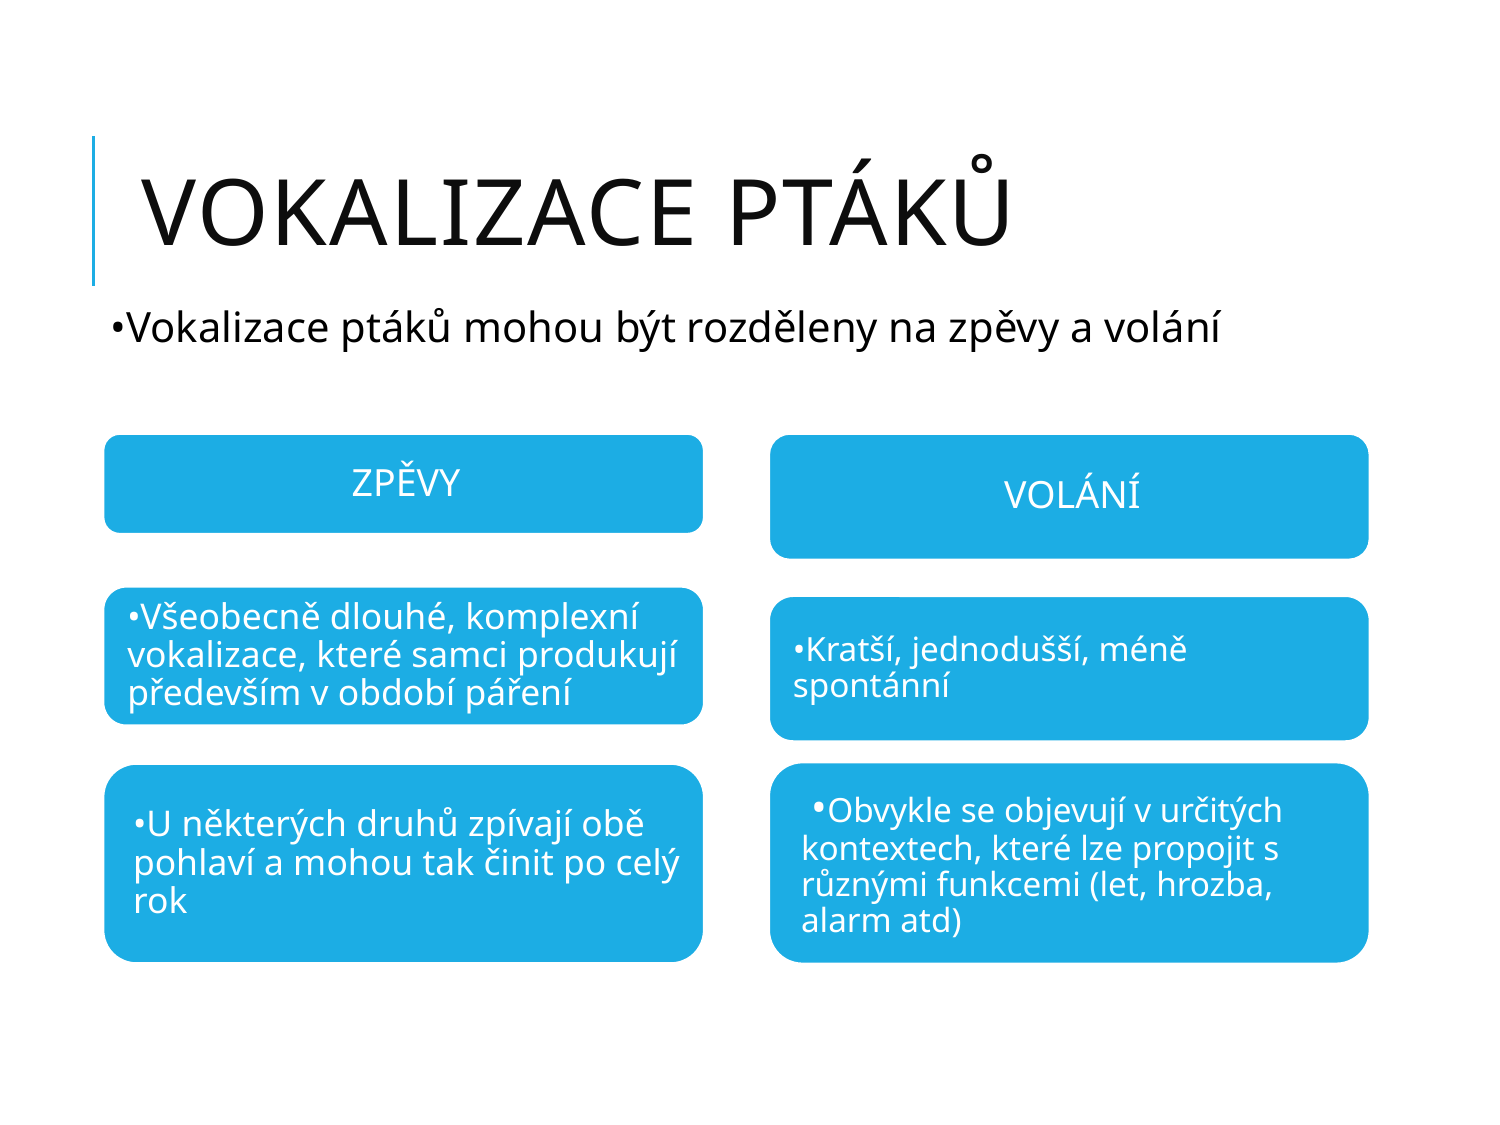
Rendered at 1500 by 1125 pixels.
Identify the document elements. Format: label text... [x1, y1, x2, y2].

title Vokalizace ptáků [126, 96, 1322, 299]
list •Vokalizace ptáků mohou být rozděleny na zpěvy a volání [103, 299, 1387, 472]
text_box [768, 433, 1371, 973]
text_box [102, 433, 705, 973]
